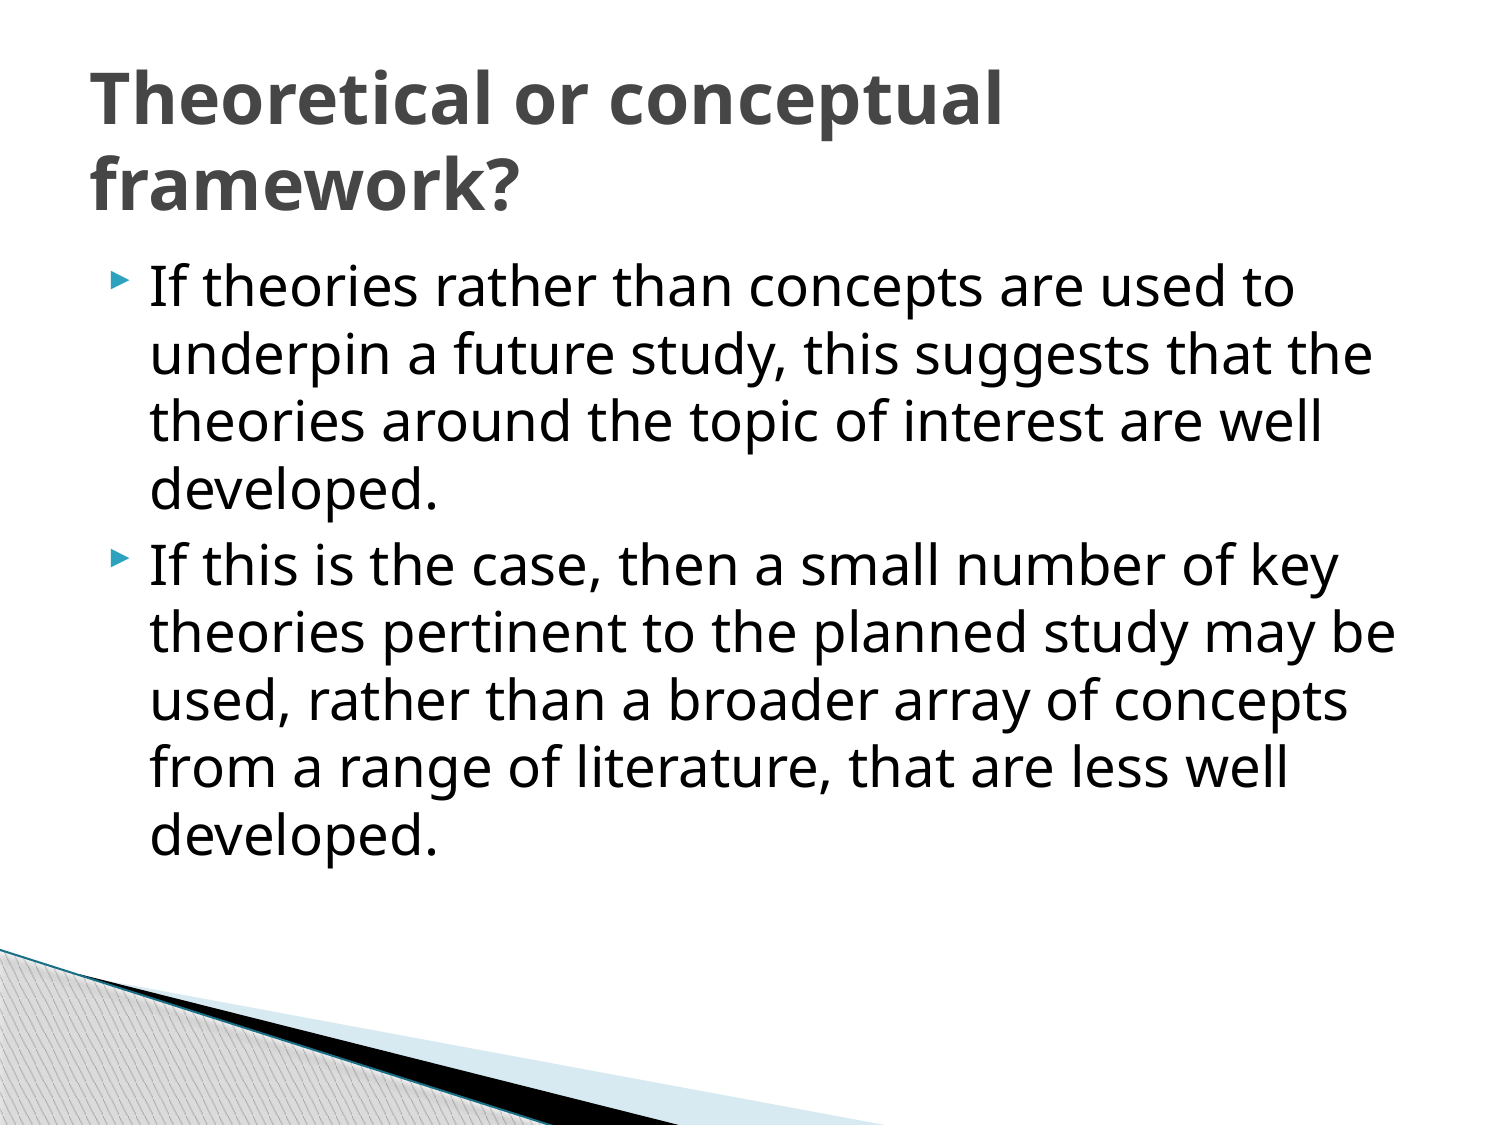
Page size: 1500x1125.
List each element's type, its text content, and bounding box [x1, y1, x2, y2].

title Theoretical or conceptual framework? [75, 45, 1425, 233]
list If theories rather than concepts are used to underpin a future study, this suggests that the theories around the topic of interest are well developed. If this is the case, then a small number of key theories pertinent to the planned study may be used, rather than a broader array of concepts from a range of literature, that are less well developed. [75, 243, 1425, 986]
